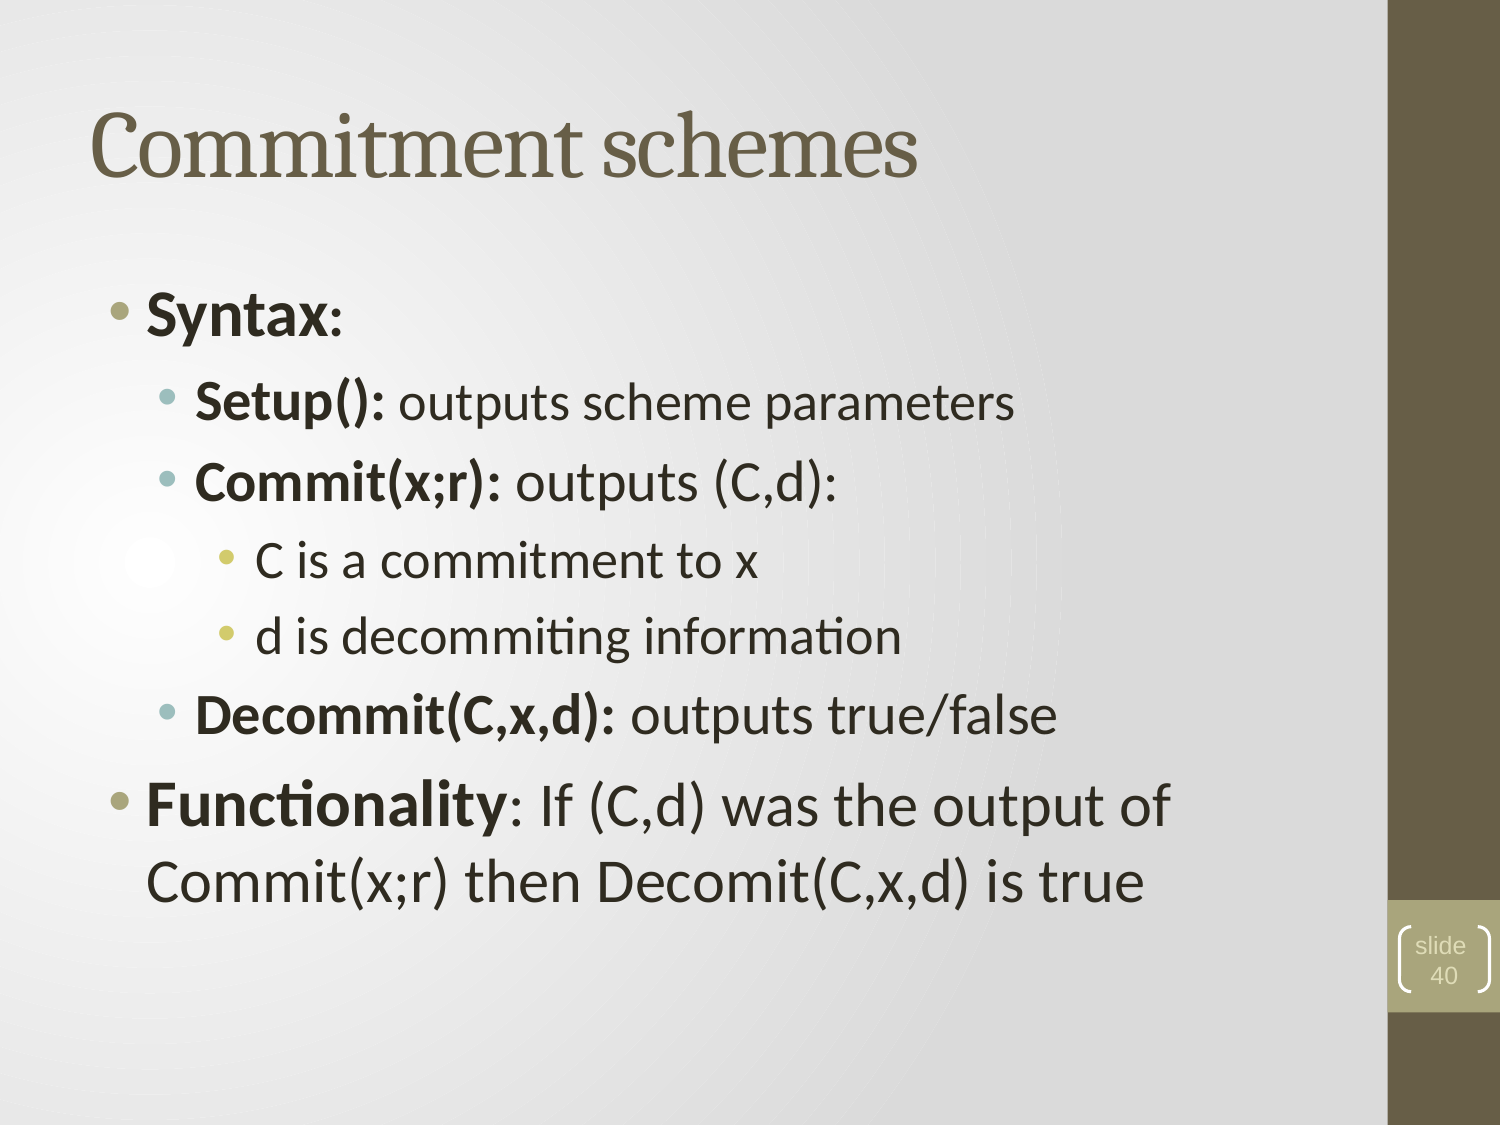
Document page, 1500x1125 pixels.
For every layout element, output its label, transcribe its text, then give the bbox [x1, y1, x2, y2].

title Commitment schemes [75, 45, 1325, 233]
slide_number slide 40 [1397, 925, 1492, 994]
list Syntax: Setup(): outputs scheme parameters Commit(x;r): outputs (C,d): C is a commitment to x d is decommiting information Decommit(C,x,d): outputs true/false Functionality: If (C,d) was the output of Commit(x;r) then Decomit(C,x,d) is true [75, 262, 1365, 1088]
